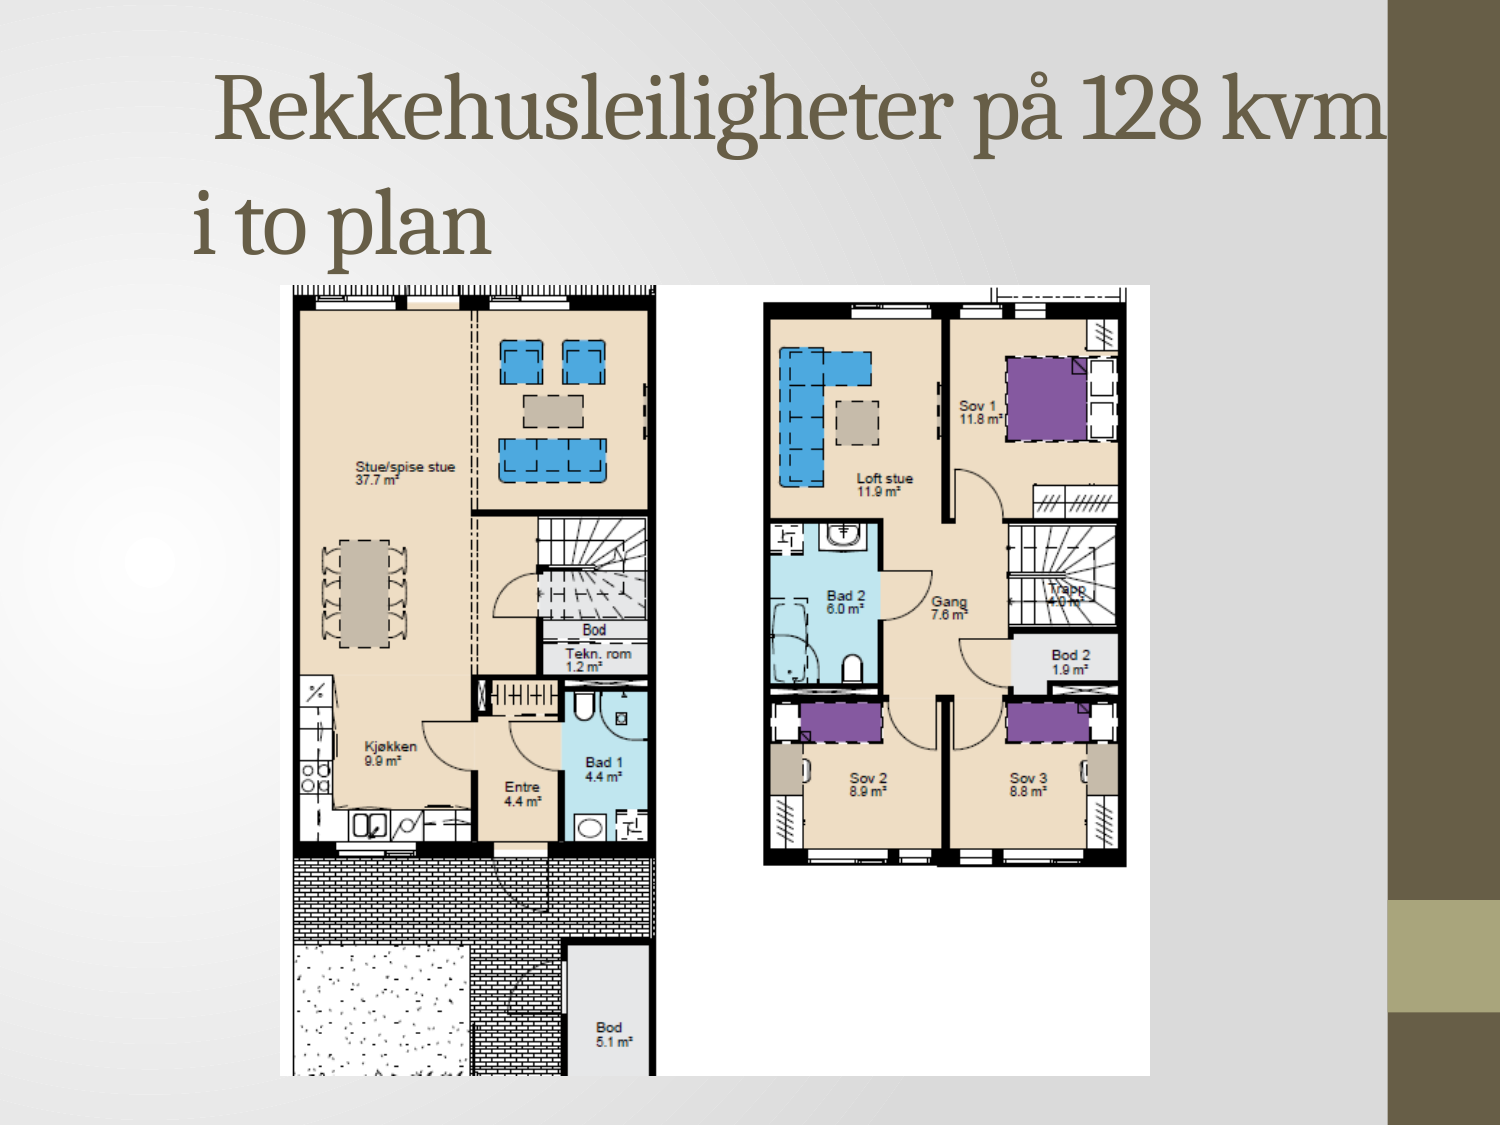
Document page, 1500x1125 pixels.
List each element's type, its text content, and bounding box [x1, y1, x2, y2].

picture [279, 285, 1150, 1076]
title Rekkehusleiligheter på 128 kvm i to plan [176, 114, 1442, 203]
